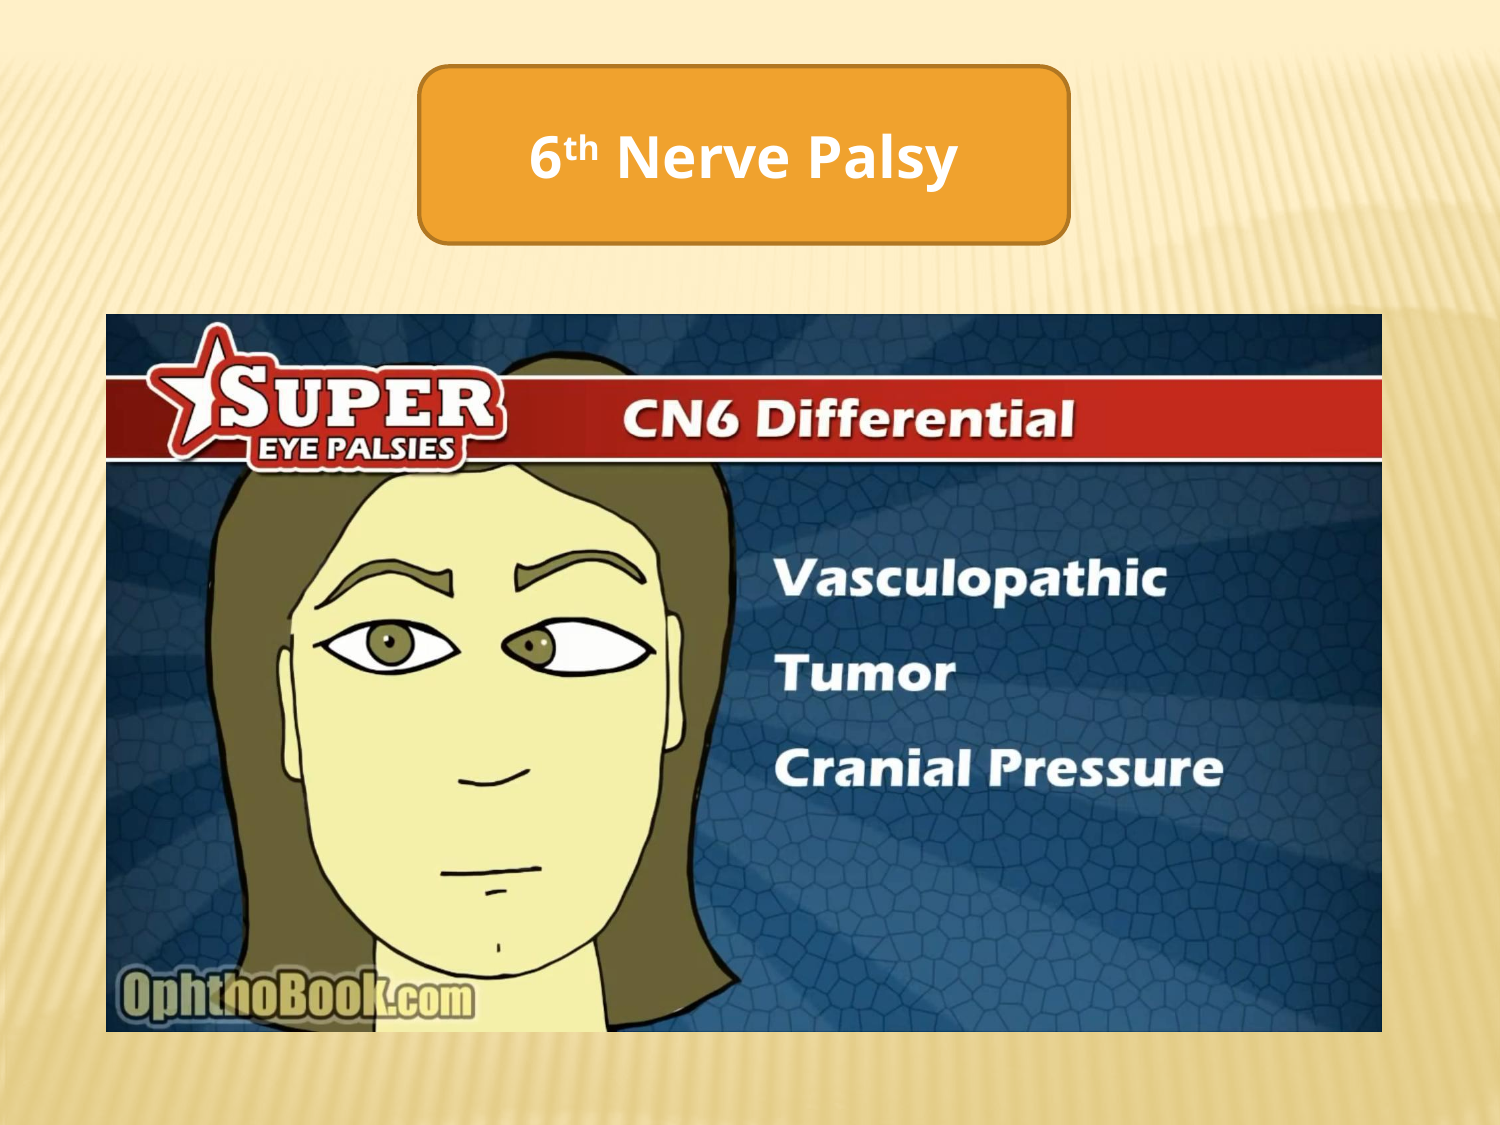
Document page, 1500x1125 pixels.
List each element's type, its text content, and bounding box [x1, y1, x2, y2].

picture [106, 314, 1383, 1033]
text_box 6th Nerve Palsy [417, 64, 1071, 246]
